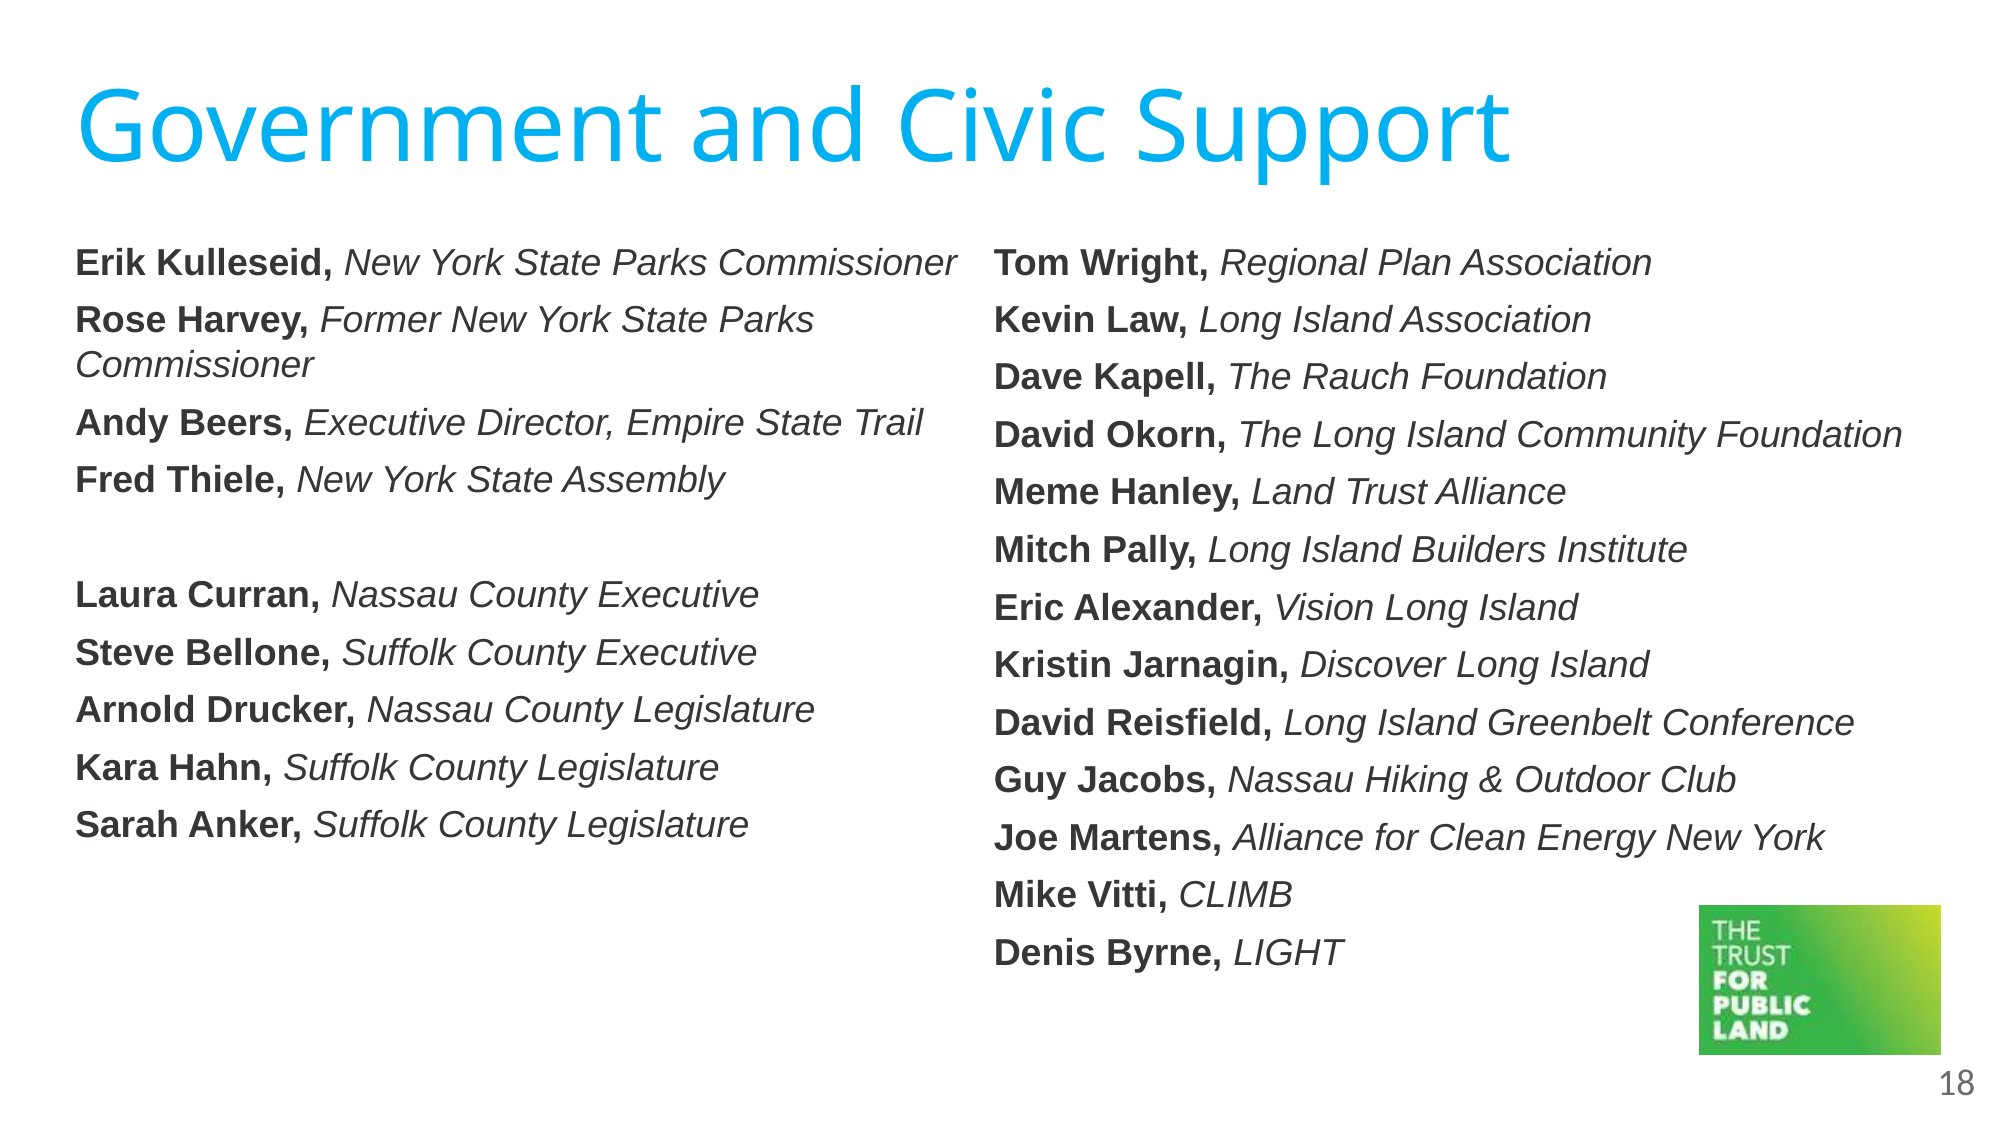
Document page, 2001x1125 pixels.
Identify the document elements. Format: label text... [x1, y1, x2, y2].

text_box 18 [1912, 1050, 2000, 1110]
list Erik Kulleseid, New York State Parks Commissioner Rose Harvey, Former New York State Parks Commissioner Andy Beers, Executive Director, Empire State Trail Fred Thiele, New York State Assembly Laura Curran, Nassau County Executive Steve Bellone, Suffolk County Executive Arnold Drucker, Nassau County Legislature Kara Hahn, Suffolk County Legislature Sarah Anker, Suffolk County Legislature Tom Wright, Regional Plan Association Kevin Law, Long Island Association Dave Kapell, The Rauch Foundation David Okorn, The Long Island Community Foundation Meme Hanley, Land Trust Alliance Mitch Pally, Long Island Builders Institute Eric Alexander, Vision Long Island Kristin Jarnagin, Discover Long Island David Reisfield, Long Island Greenbelt Conference Guy Jacobs, Nassau Hiking & Outdoor Club Joe Martens, Alliance for Clean Energy New York Mike Vitti, CLIMB Denis Byrne, LIGHT [75, 237, 1913, 1125]
title Government and Civic Support [75, 75, 1750, 163]
picture [1699, 905, 1941, 1055]
